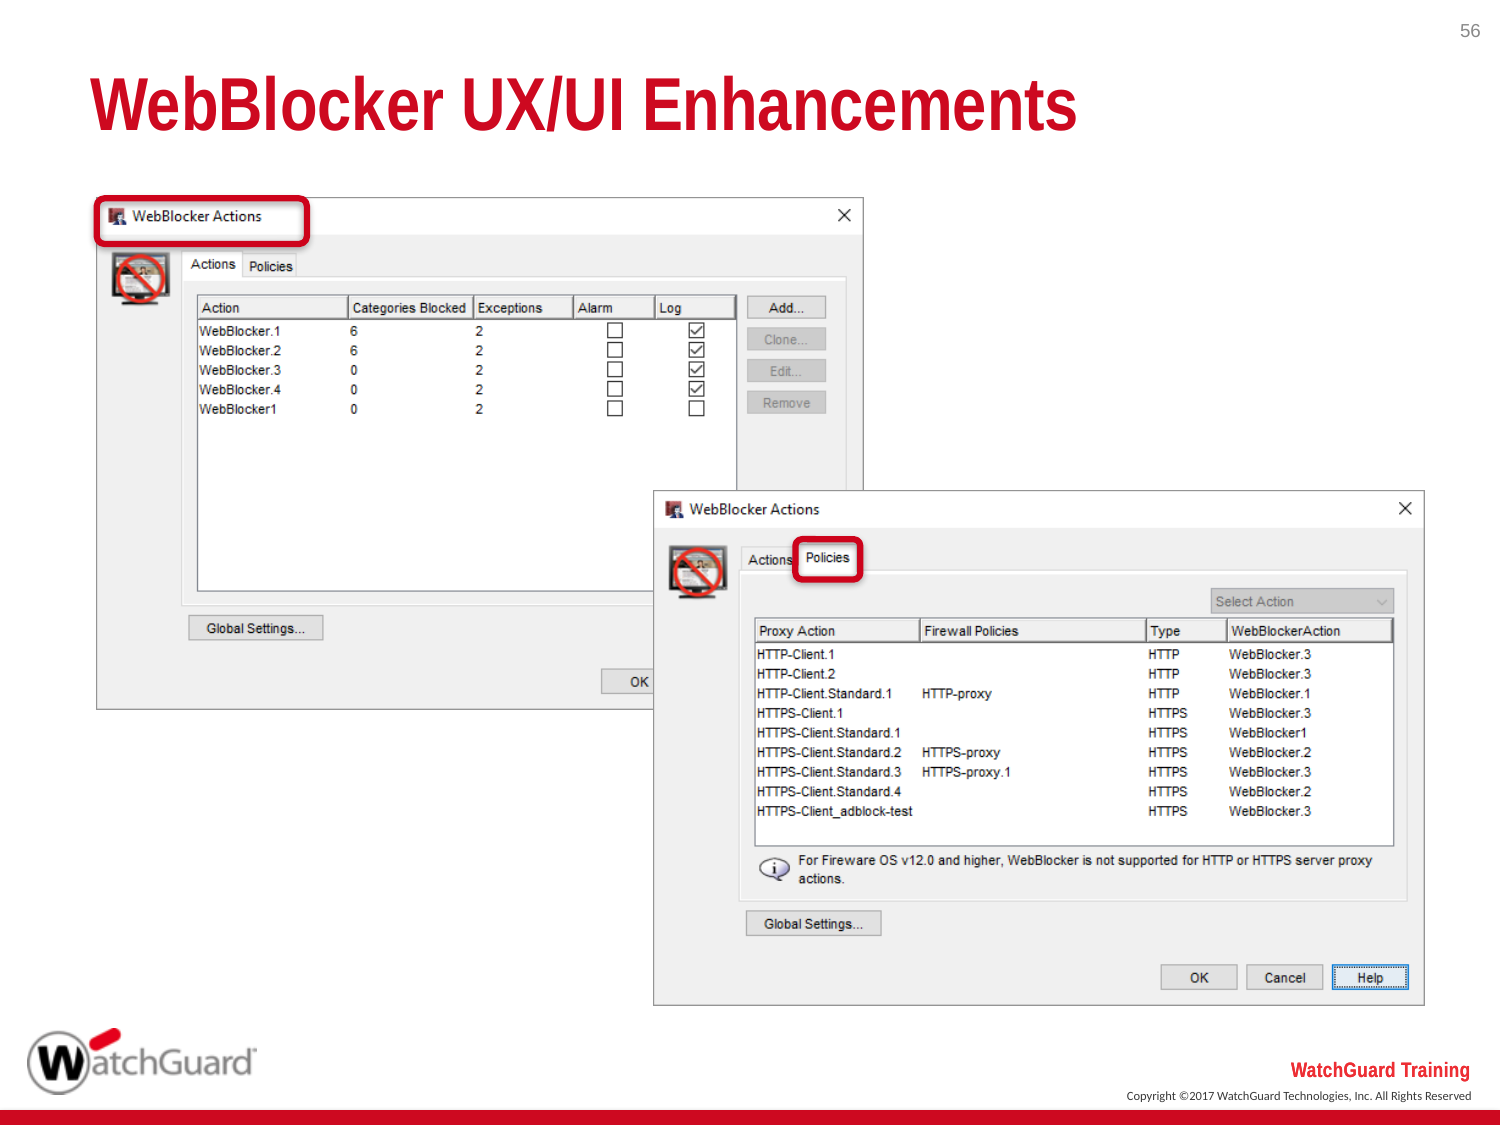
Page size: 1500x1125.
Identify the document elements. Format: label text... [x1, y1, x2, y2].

title WebBlocker UX/UI Enhancements [75, 45, 1425, 156]
slide_number 56 [1398, 3, 1497, 57]
picture [27, 1028, 257, 1095]
picture [96, 197, 1426, 1007]
